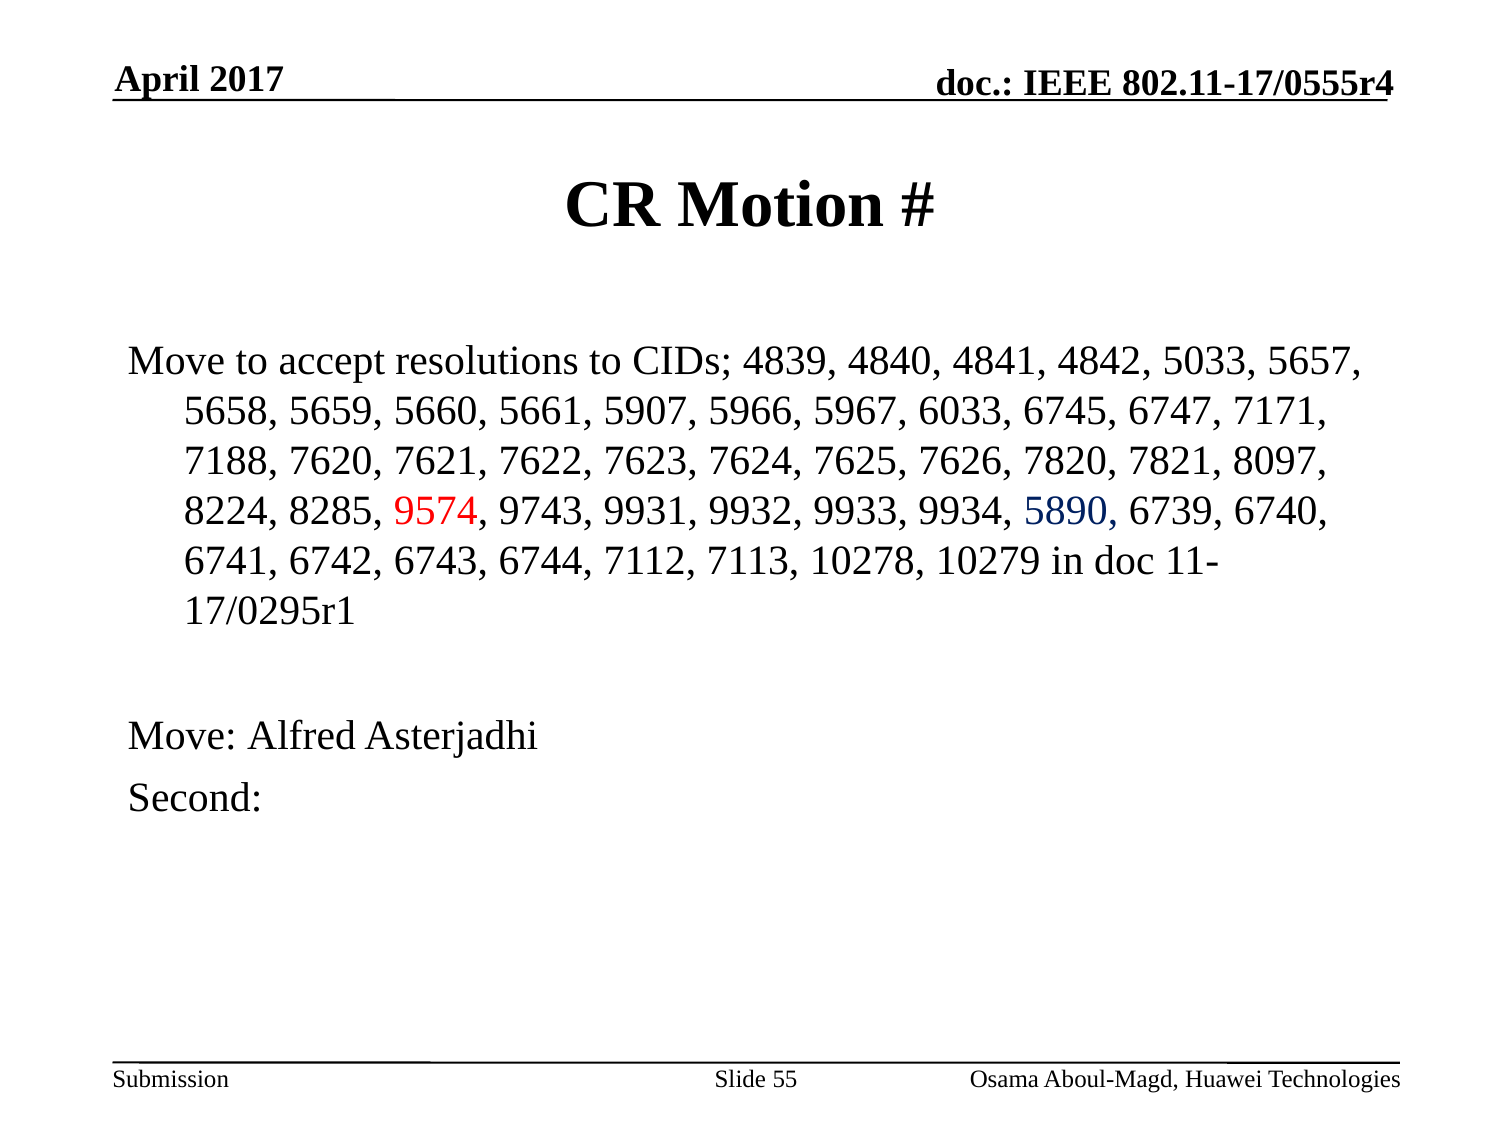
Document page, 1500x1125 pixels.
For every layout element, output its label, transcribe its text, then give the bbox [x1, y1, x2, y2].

list Move to accept resolutions to CIDs; 4839, 4840, 4841, 4842, 5033, 5657, 5658, 5659, 5660, 5661, 5907, 5966, 5967, 6033, 6745, 6747, 7171, 7188, 7620, 7621, 7622, 7623, 7624, 7625, 7626, 7820, 7821, 8097, 8224, 8285, 9574, 9743, 9931, 9932, 9933, 9934, 5890, 6739, 6740, 6741, 6742, 6743, 6744, 7112, 7113, 10278, 10279 in doc 11-17/0295r1 Move: Alfred Asterjadhi Second: [112, 324, 1388, 1000]
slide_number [114, 54, 423, 100]
slide_number Slide 55 [712, 1061, 800, 1123]
title CR Motion # [112, 112, 1388, 288]
footer Osama Aboul-Magd, Huawei Technologies [878, 1061, 1402, 1093]
